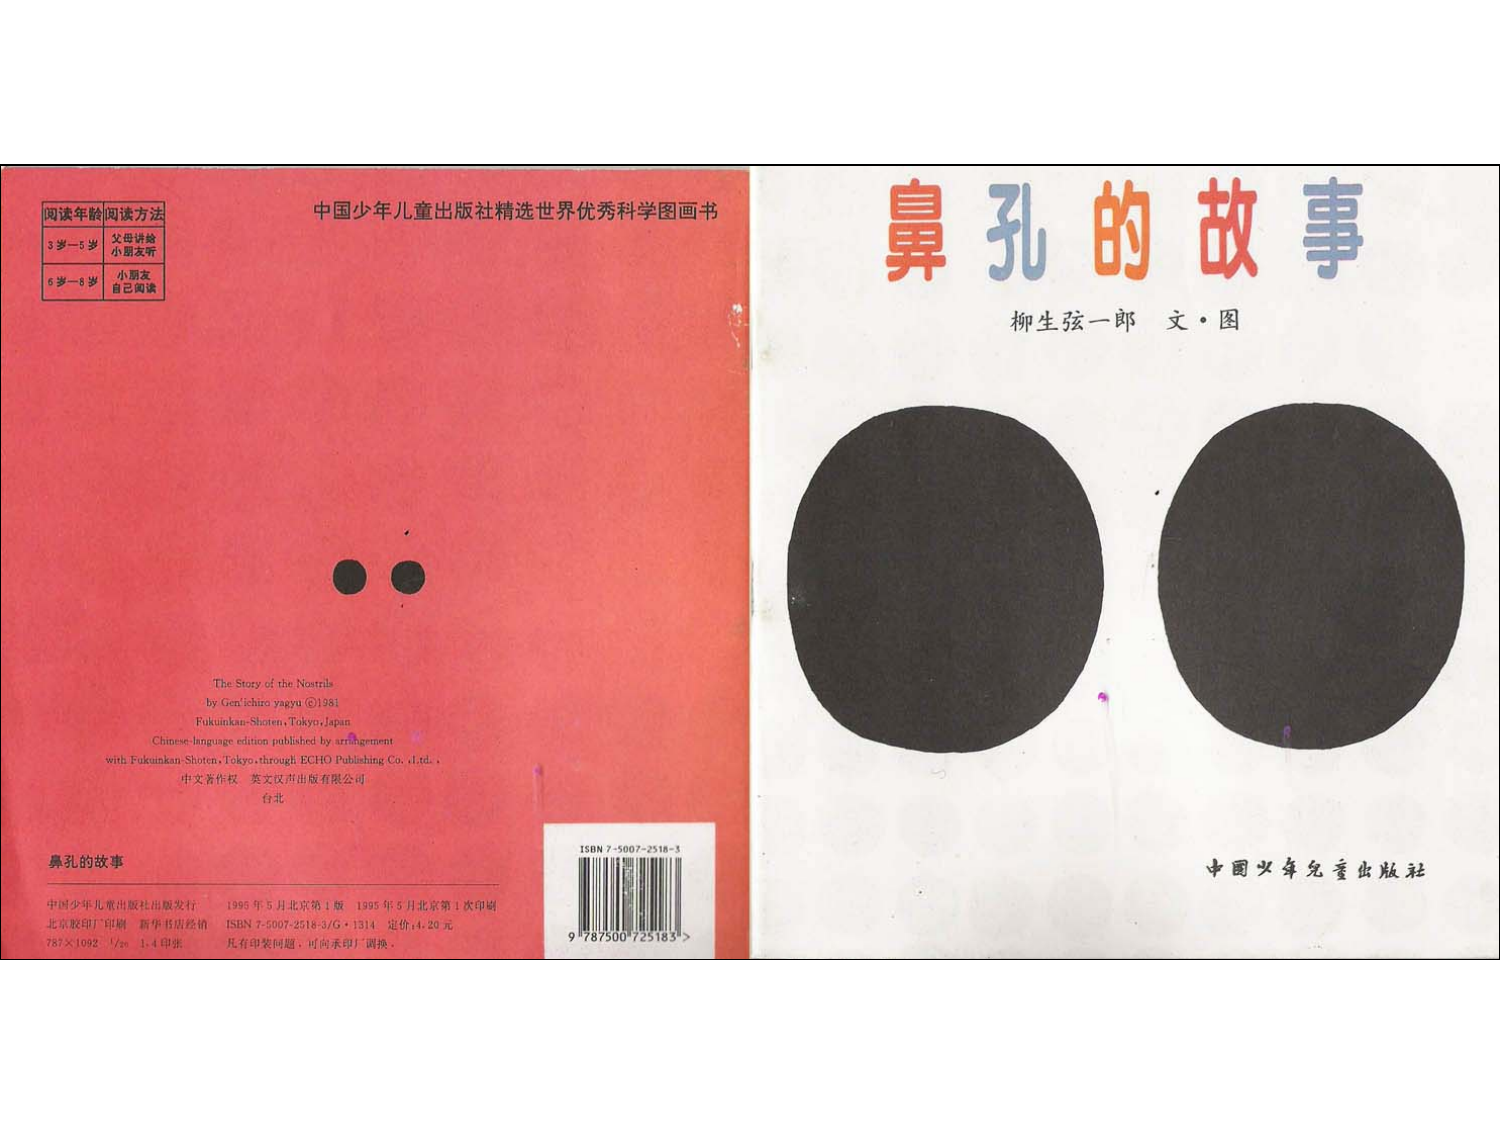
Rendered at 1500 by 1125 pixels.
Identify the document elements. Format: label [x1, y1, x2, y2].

text_box [0, 165, 1500, 960]
